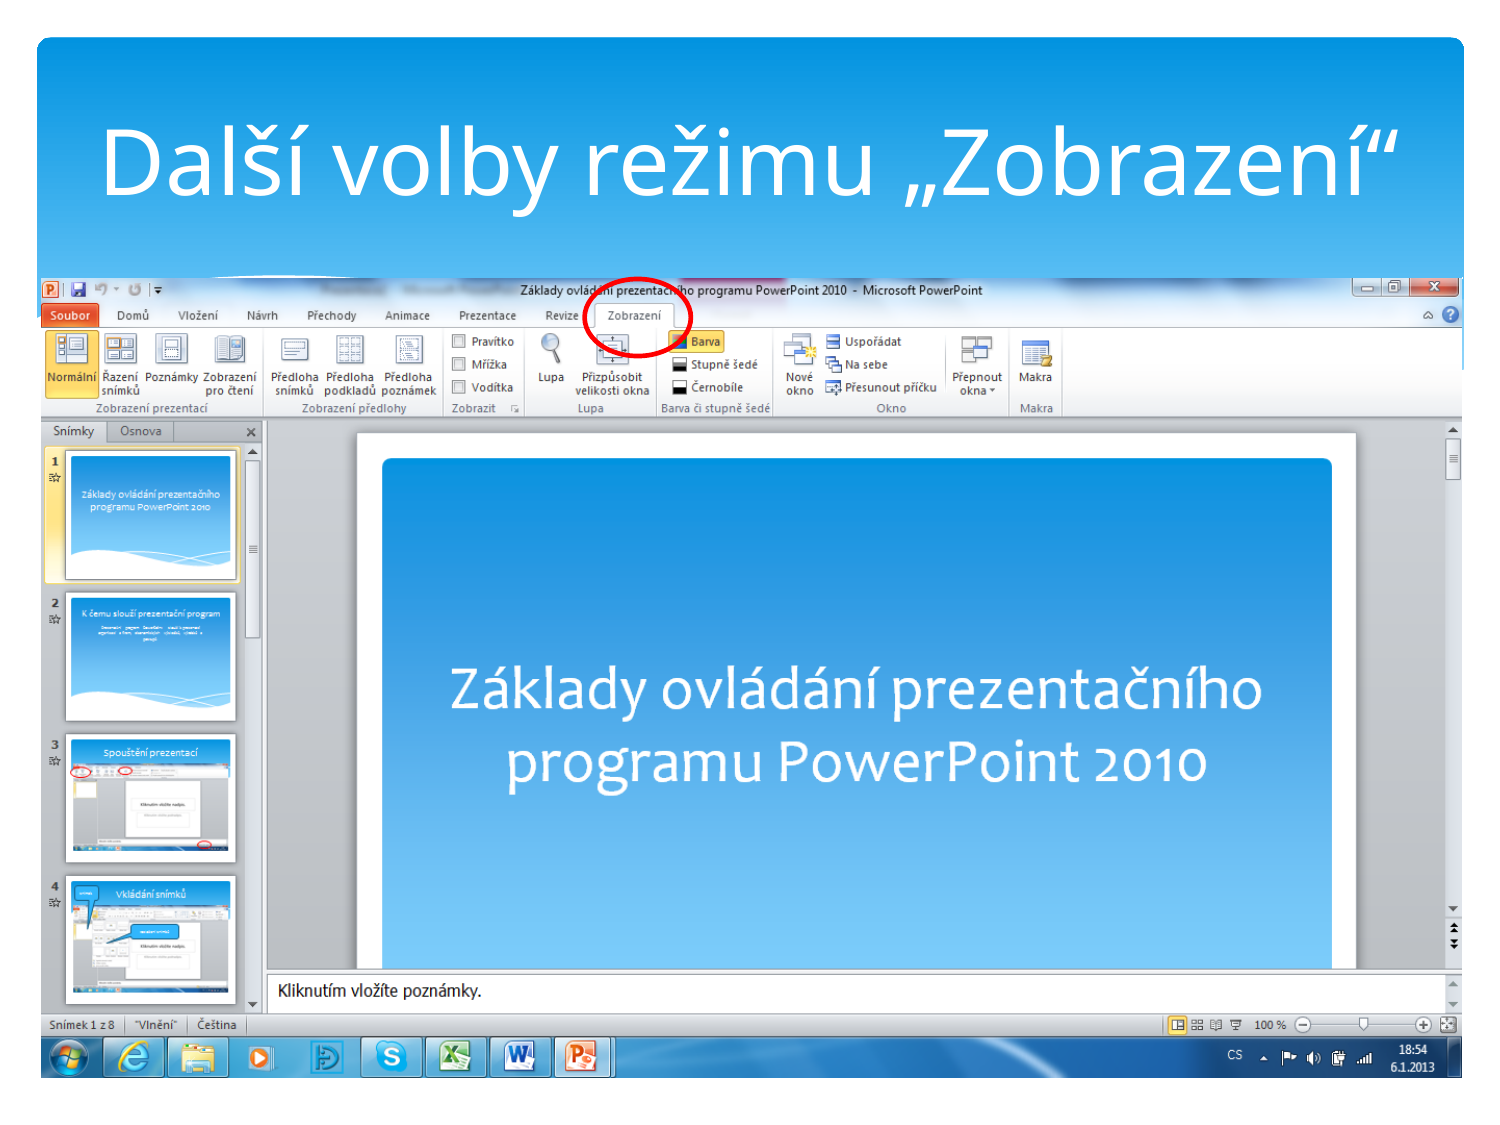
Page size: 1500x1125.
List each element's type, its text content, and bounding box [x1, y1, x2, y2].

picture [40, 278, 1462, 1078]
title Další volby režimu „Zobrazení“ [75, 55, 1425, 261]
